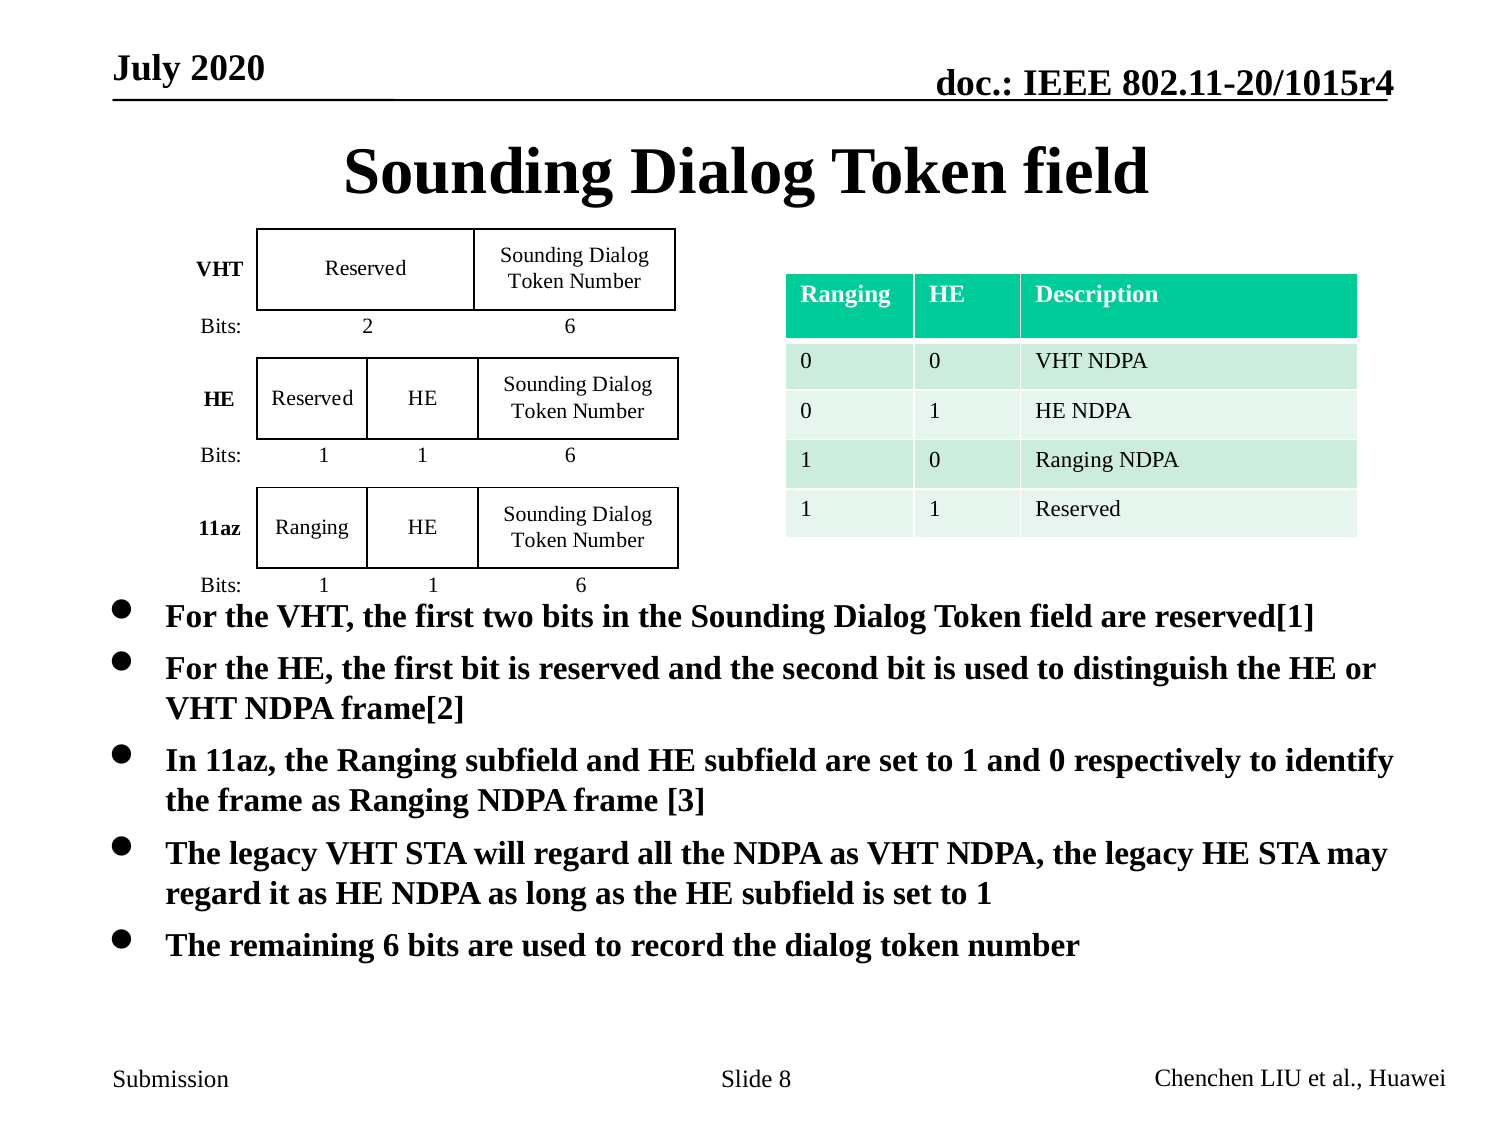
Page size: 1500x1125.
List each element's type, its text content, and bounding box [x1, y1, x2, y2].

table_cell Reserved [1021, 490, 1357, 537]
picture [182, 225, 680, 608]
table_cell HE NDPA [1021, 391, 1357, 439]
table_cell 1 [786, 440, 913, 488]
table_header Description [1021, 274, 1357, 338]
table_cell 0 [915, 440, 1020, 488]
table_header Ranging [786, 274, 913, 338]
table_cell Ranging NDPA [1021, 440, 1357, 488]
slide_number Slide 8 [712, 1061, 800, 1123]
list For the VHT, the first two bits in the Sounding Dialog Token field are reserved[1] For the HE, the first bit is reserved and the second bit is used to distinguish the HE or VHT NDPA frame[2] In 11az, the Ranging subfield and HE subfield are set to 1 and 0 respectively to identify the frame as Ranging NDPA frame [3] The legacy VHT STA will regard all the NDPA as VHT NDPA, the legacy HE STA may regard it as HE NDPA as long as the HE subfield is set to 1 The remaining 6 bits are used to record the dialog token number [93, 585, 1424, 977]
table_cell 1 [915, 391, 1020, 439]
table_header HE [915, 274, 1020, 338]
table_cell 0 [786, 391, 913, 439]
table_cell 1 [915, 490, 1020, 537]
table_cell 0 [786, 344, 913, 389]
title Sounding Dialog Token field [117, 79, 1393, 255]
table_cell VHT NDPA [1021, 344, 1357, 389]
table_cell 1 [786, 490, 913, 537]
table_cell 0 [915, 344, 1020, 389]
